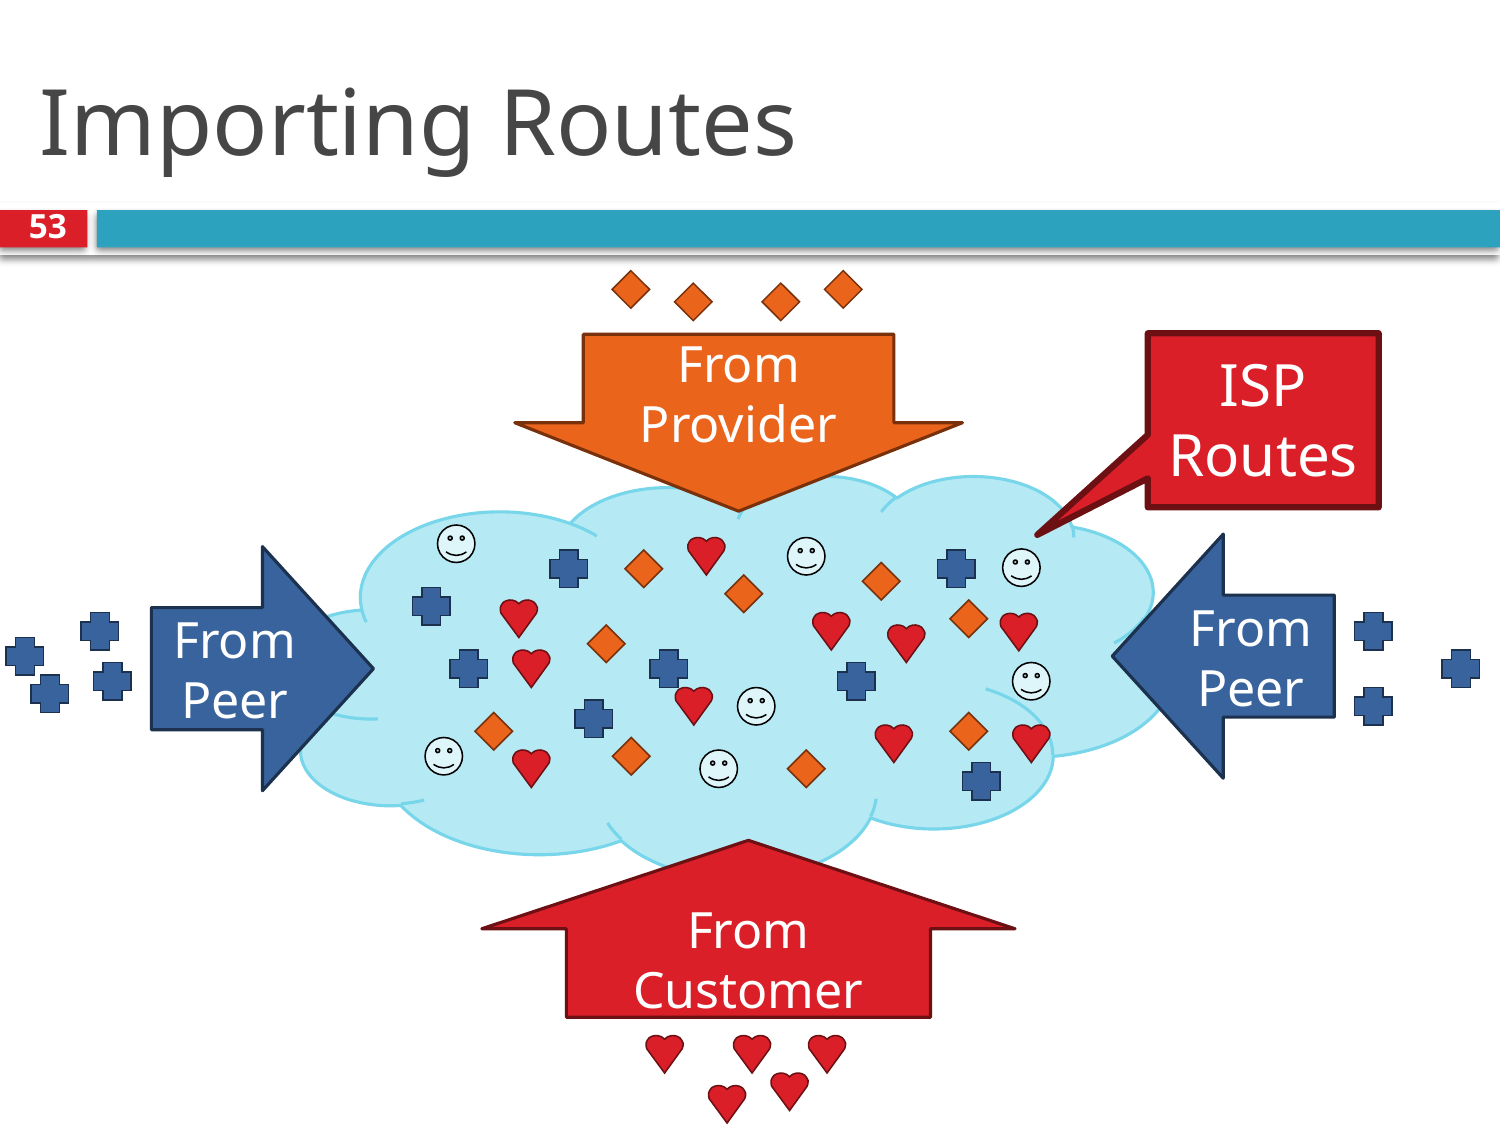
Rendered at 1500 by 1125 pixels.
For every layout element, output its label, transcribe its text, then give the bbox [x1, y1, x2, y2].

text_box [812, 612, 850, 651]
text_box [675, 687, 713, 726]
text_box [650, 650, 688, 688]
title Importing Routes [24, 37, 1475, 200]
text_box From Customer [480, 838, 1017, 1019]
text_box [787, 537, 826, 576]
text_box [862, 562, 901, 601]
text_box [93, 662, 132, 700]
text_box [6, 637, 44, 676]
text_box [1002, 548, 1041, 587]
text_box [762, 283, 800, 321]
text_box [624, 549, 663, 588]
text_box From Peer [149, 545, 375, 793]
text_box [771, 1073, 808, 1111]
text_box [937, 549, 976, 588]
text_box [412, 587, 451, 625]
text_box [450, 650, 488, 688]
text_box [1012, 662, 1051, 700]
text_box [512, 650, 550, 688]
text_box [500, 600, 538, 638]
text_box [725, 575, 763, 613]
text_box [837, 662, 876, 700]
text_box [425, 737, 463, 775]
text_box [474, 712, 513, 751]
text_box [808, 1035, 846, 1074]
text_box [1442, 650, 1480, 688]
text_box [612, 270, 650, 309]
text_box [512, 750, 550, 788]
text_box [787, 750, 826, 788]
text_box From Provider [513, 332, 965, 513]
text_box [875, 725, 913, 763]
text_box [1147, 332, 1380, 508]
text_box [299, 474, 1160, 867]
text_box [81, 612, 119, 651]
text_box [646, 1035, 684, 1074]
text_box [1012, 725, 1050, 763]
text_box [962, 762, 1000, 801]
text_box [674, 283, 713, 321]
text_box From Peer [1111, 532, 1336, 780]
text_box [575, 699, 613, 738]
text_box [824, 270, 863, 309]
text_box [1000, 613, 1038, 651]
text_box [699, 750, 738, 788]
text_box [708, 1085, 746, 1124]
text_box [733, 1035, 771, 1074]
text_box [587, 624, 625, 663]
text_box [549, 549, 588, 588]
text_box [687, 537, 725, 576]
text_box [950, 712, 988, 751]
slide_number 53 [0, 206, 97, 250]
text_box [437, 525, 475, 563]
text_box [31, 675, 69, 713]
text_box [612, 737, 651, 775]
text_box [887, 624, 925, 663]
text_box [1354, 687, 1393, 726]
text_box [737, 687, 775, 726]
text_box [1354, 612, 1393, 651]
text_box [950, 600, 988, 638]
